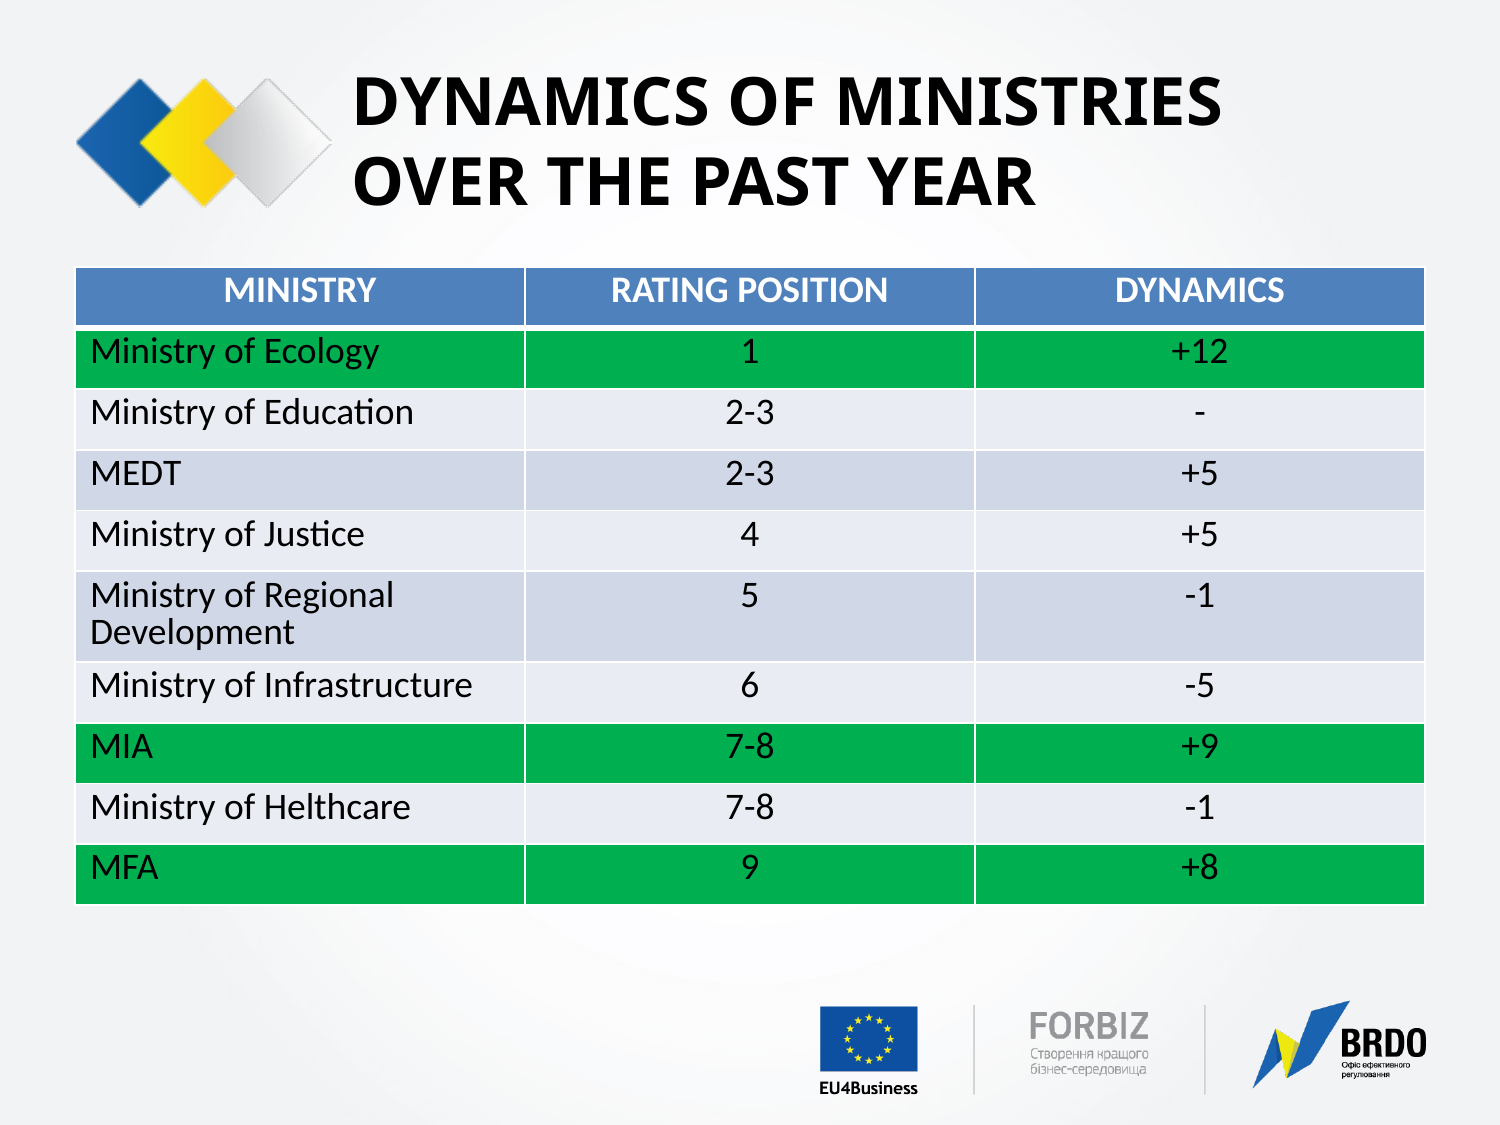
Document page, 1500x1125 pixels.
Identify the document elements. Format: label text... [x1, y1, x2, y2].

table_cell -1 [976, 784, 1424, 843]
table_header DYNAMICS [976, 268, 1424, 325]
table_cell 6 [526, 663, 974, 722]
table_cell MFA [76, 845, 524, 904]
table_cell +12 [976, 331, 1424, 388]
table_cell -1 [976, 572, 1424, 661]
table_cell 1 [526, 331, 974, 388]
table_cell 2-3 [526, 390, 974, 449]
title DYNAMICS OF MINISTRIES OVER THE PAST YEAR [336, 45, 1425, 233]
table_cell 7-8 [526, 724, 974, 783]
table_cell - [976, 390, 1424, 449]
table_cell +8 [976, 845, 1424, 904]
table_cell 7-8 [526, 784, 974, 843]
table_header MINISTRY [76, 268, 524, 325]
table_cell Ministry of Ecology [76, 331, 524, 388]
table_cell Ministry of Regional Development [76, 572, 524, 661]
table_cell 2-3 [526, 451, 974, 510]
table_cell +5 [976, 451, 1424, 510]
table_cell -5 [976, 663, 1424, 722]
table_cell МEDT [76, 451, 524, 510]
table_cell Ministry of Justice [76, 511, 524, 570]
table_header RATING POSITION [526, 268, 974, 325]
table_cell Ministry of Infrastructure [76, 663, 524, 722]
table_cell +9 [976, 724, 1424, 783]
table_cell MIA [76, 724, 524, 783]
table_cell 5 [526, 572, 974, 661]
table_cell Ministry of Education [76, 390, 524, 449]
table_cell 4 [526, 511, 974, 570]
picture [0, 0, 1500, 1125]
table_cell Ministry of Helthcare [76, 784, 524, 843]
table_cell 9 [526, 845, 974, 904]
table_cell +5 [976, 511, 1424, 570]
